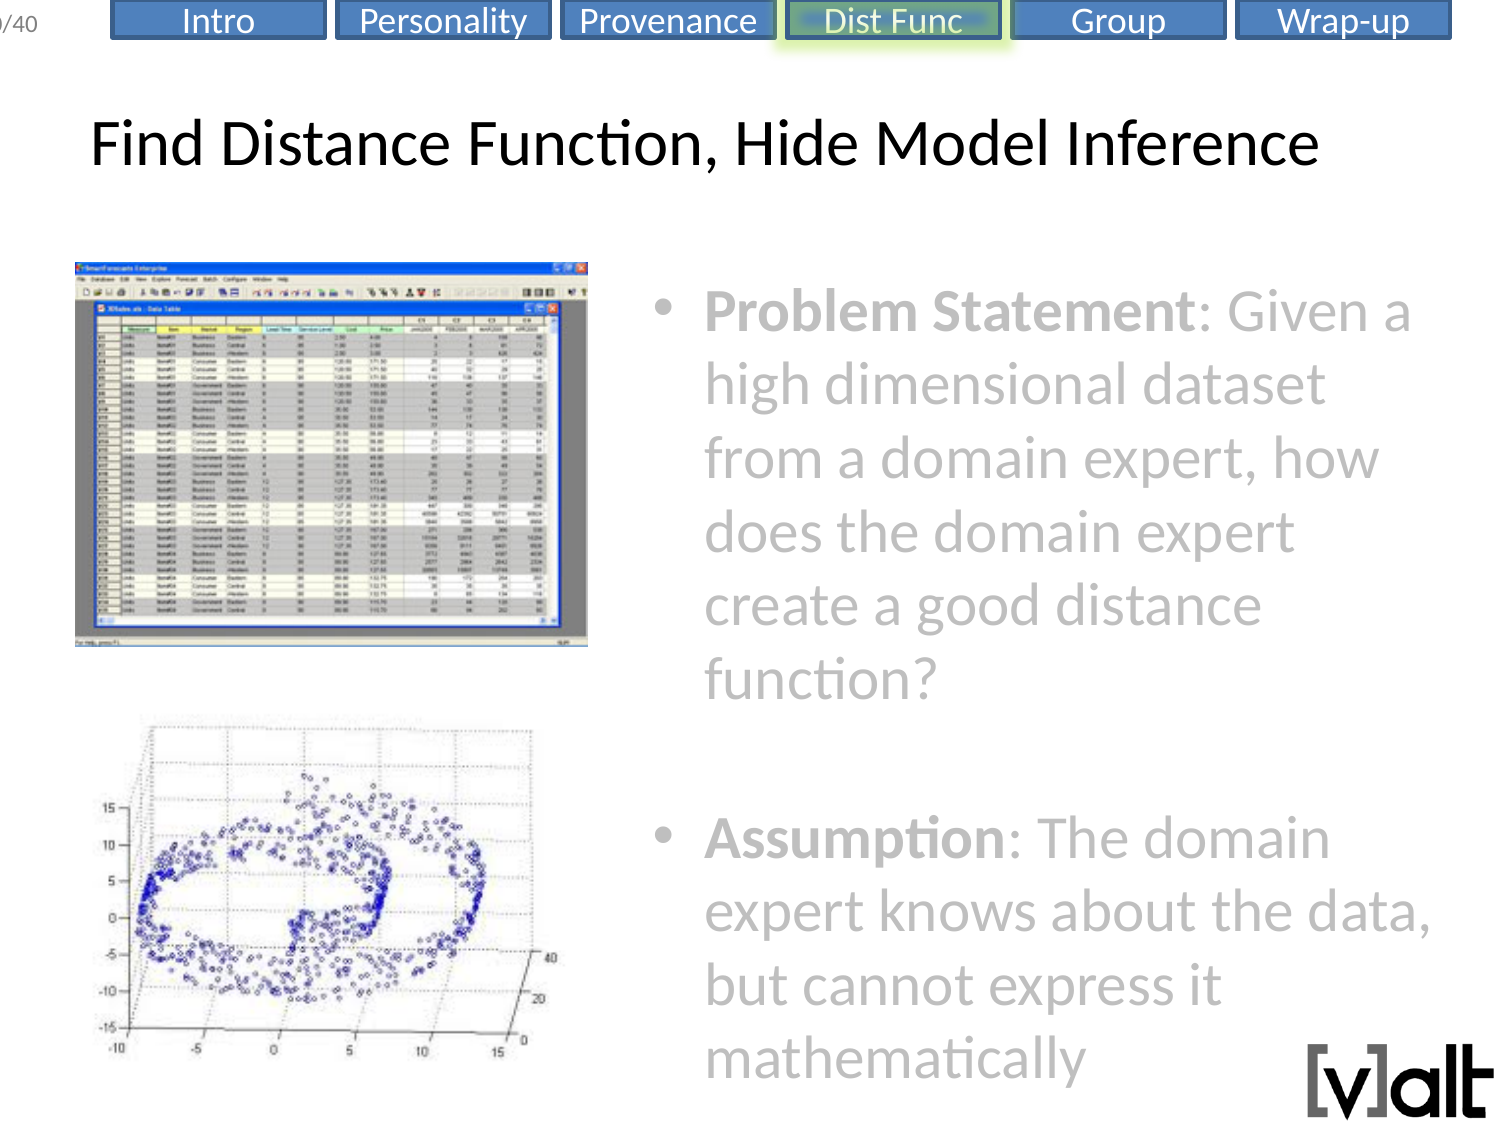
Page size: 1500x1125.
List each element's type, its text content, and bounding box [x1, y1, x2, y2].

text_box [785, 0, 1002, 40]
picture [1299, 1034, 1500, 1125]
title Find Distance Function, Hide Model Inference [75, 45, 1425, 233]
list Problem Statement: Given a high dimensional dataset from a domain expert, how does the domain expert create a good distance function? Assumption: The domain expert knows about the data, but cannot express it mathematically [637, 262, 1463, 1100]
title For Example: [770, 45, 1017, 56]
picture [62, 699, 582, 1076]
picture [74, 262, 588, 648]
